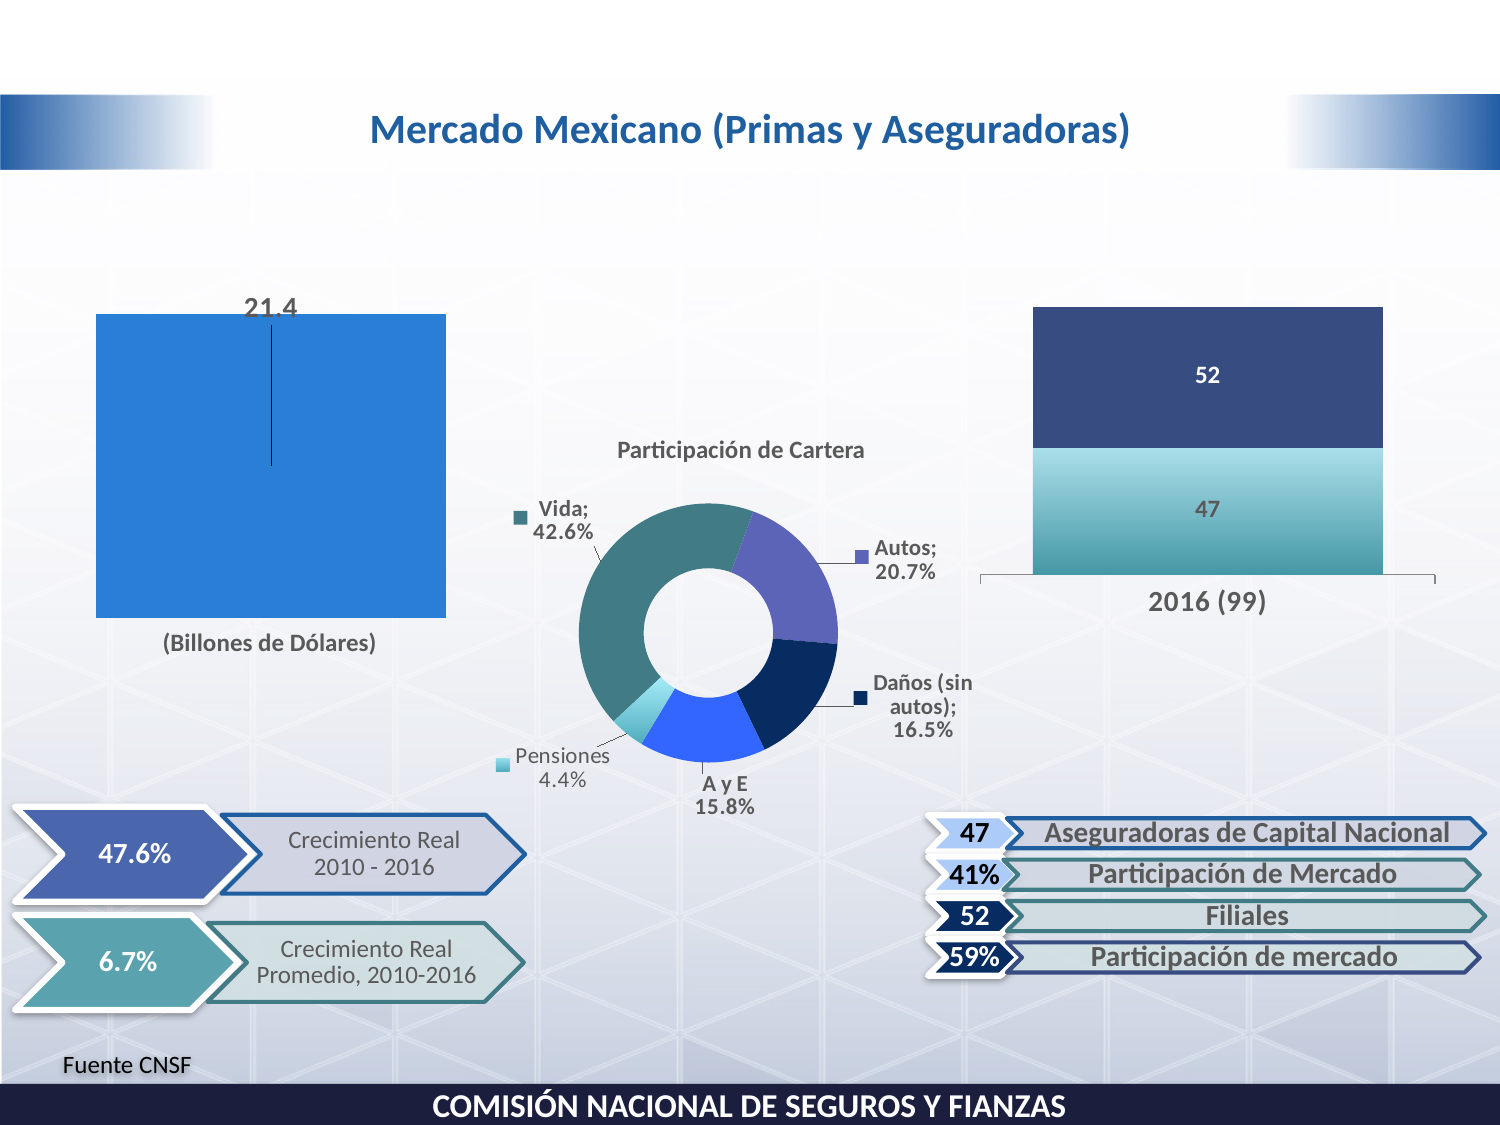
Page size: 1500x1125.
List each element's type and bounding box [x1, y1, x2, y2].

text_box [495, 425, 988, 838]
text_box [14, 275, 526, 1013]
text_box [927, 250, 1486, 1037]
picture [0, 1, 1500, 1125]
